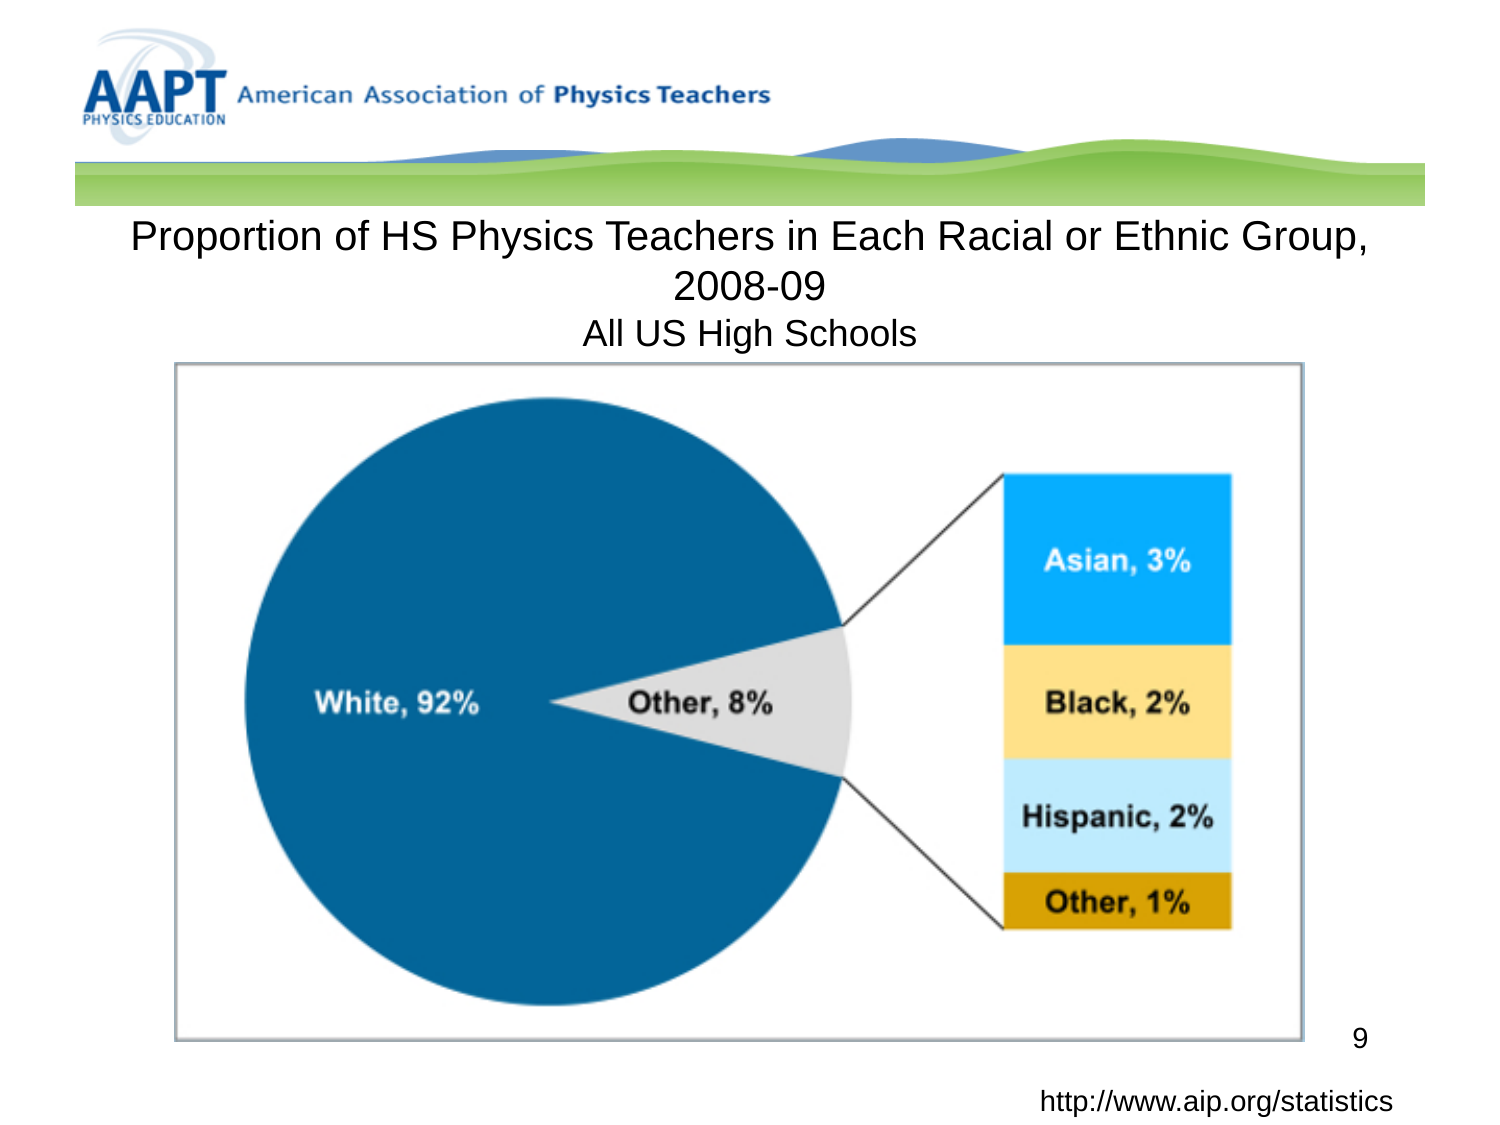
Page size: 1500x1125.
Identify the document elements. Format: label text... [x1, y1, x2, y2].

picture [174, 362, 1305, 1042]
text_box http://www.aip.org/statistics [1024, 1074, 1463, 1125]
title Proportion of HS Physics Teachers in Each Racial or Ethnic Group, 2008-09 All US High Schools [74, 224, 1426, 338]
picture [75, 24, 1425, 206]
slide_number 9 [1337, 1012, 1475, 1088]
